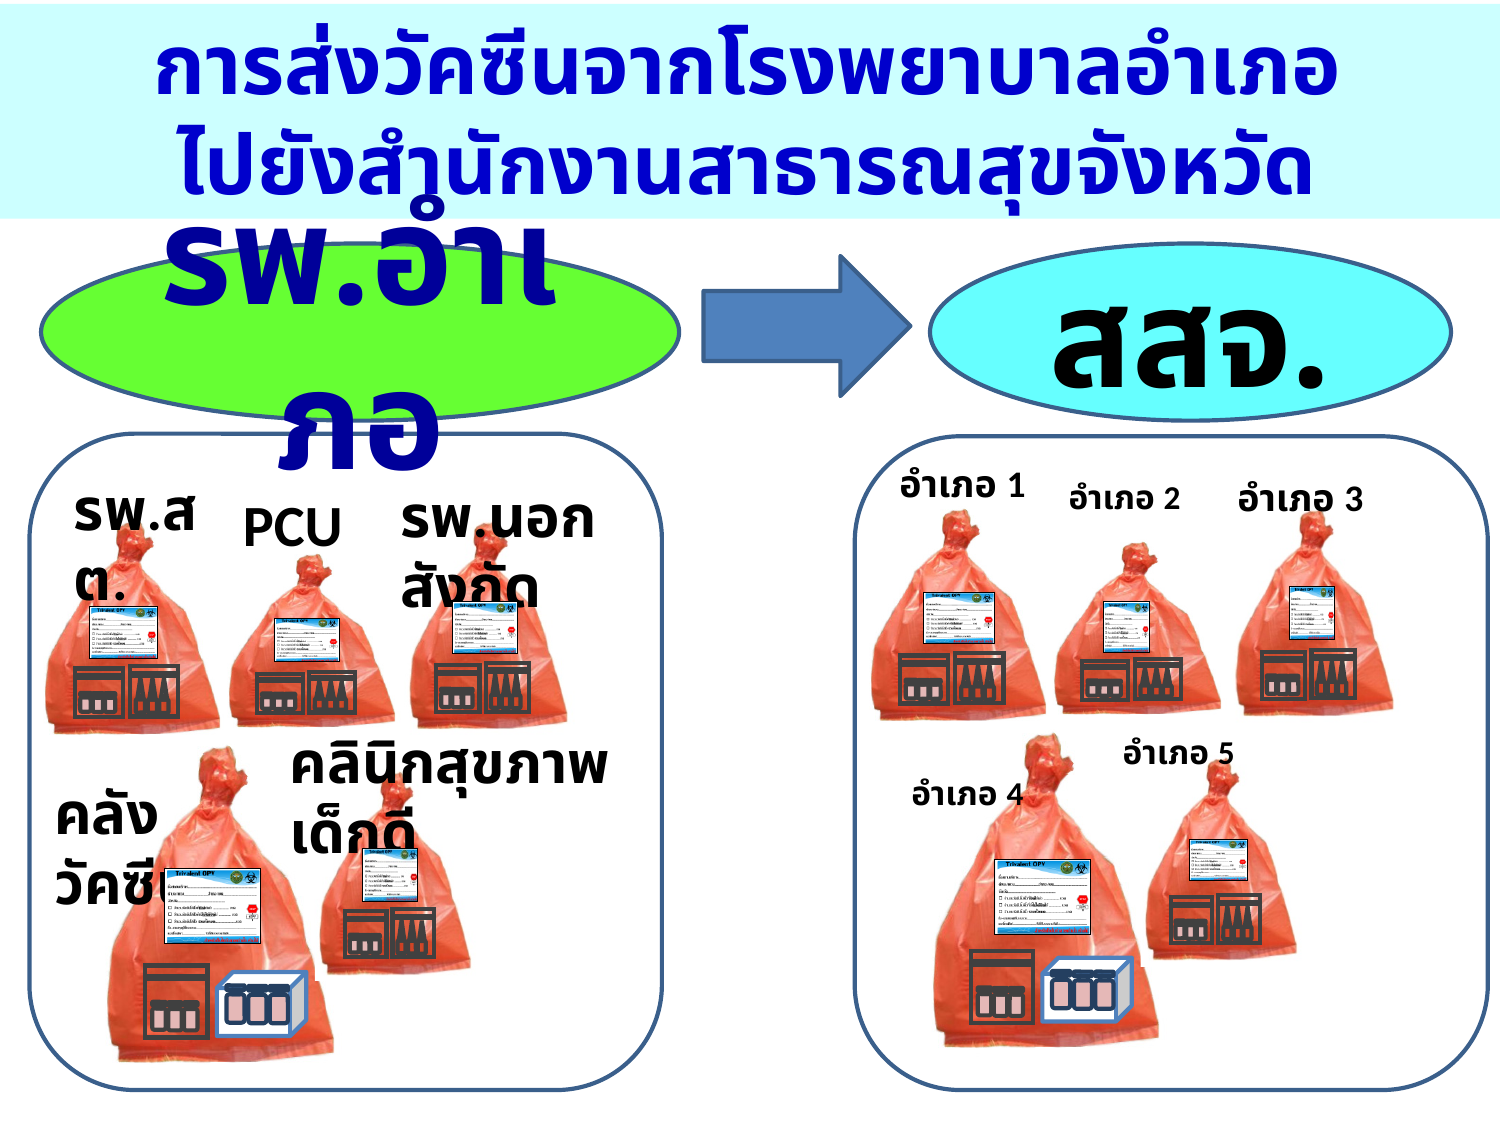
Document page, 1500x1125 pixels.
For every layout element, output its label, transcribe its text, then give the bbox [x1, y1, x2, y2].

picture [88, 605, 158, 659]
picture [274, 617, 340, 662]
text_box [701, 254, 913, 399]
text_box การส่งวัคซีนจากโรงพยาบาลอำเภอ ไปยังสำนักงานสาธารณสุขจังหวัด [0, 2, 1500, 221]
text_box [29, 433, 693, 1091]
picture [1189, 838, 1248, 881]
picture [164, 867, 261, 944]
text_box รพ.อำเภอ [38, 241, 682, 423]
picture [1289, 585, 1335, 641]
picture [452, 601, 518, 654]
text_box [854, 436, 1500, 1091]
picture [362, 847, 419, 902]
picture [923, 592, 995, 645]
picture [994, 858, 1092, 935]
picture [1102, 601, 1150, 653]
text_box สสจ. [927, 241, 1454, 423]
